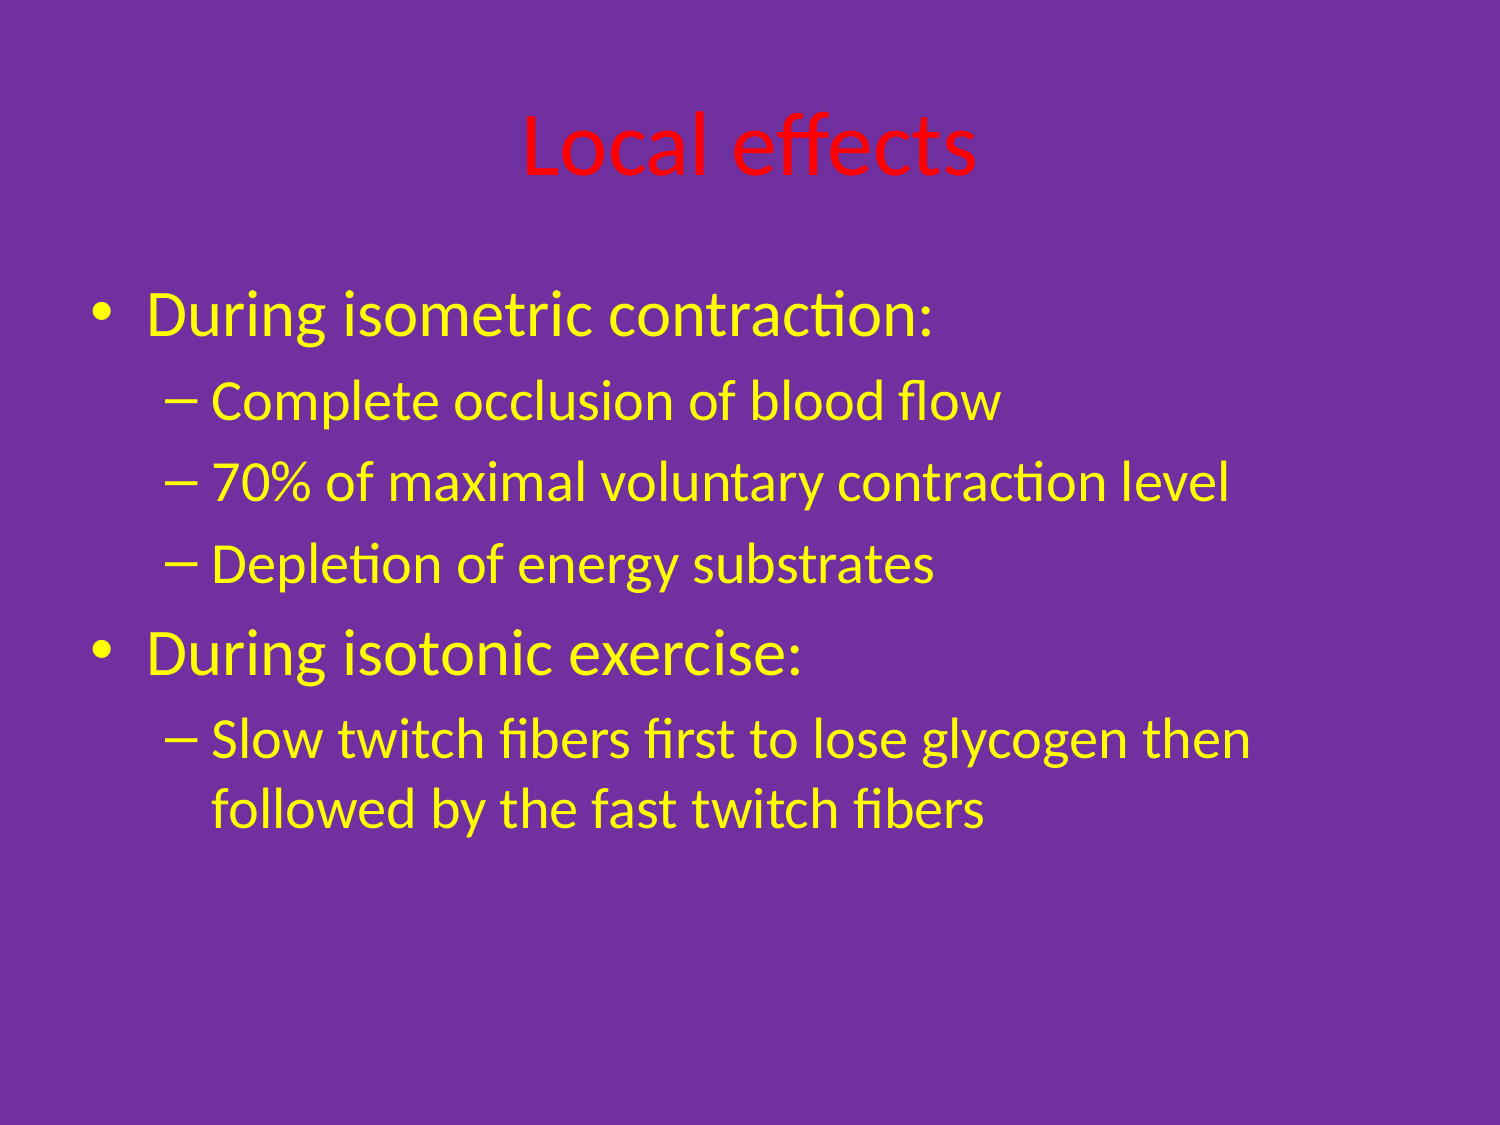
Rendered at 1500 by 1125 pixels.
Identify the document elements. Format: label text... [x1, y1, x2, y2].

list During isometric contraction: Complete occlusion of blood flow 70% of maximal voluntary contraction level Depletion of energy substrates During isotonic exercise: Slow twitch fibers first to lose glycogen then followed by the fast twitch fibers [75, 262, 1425, 1005]
title Local effects [75, 45, 1425, 233]
